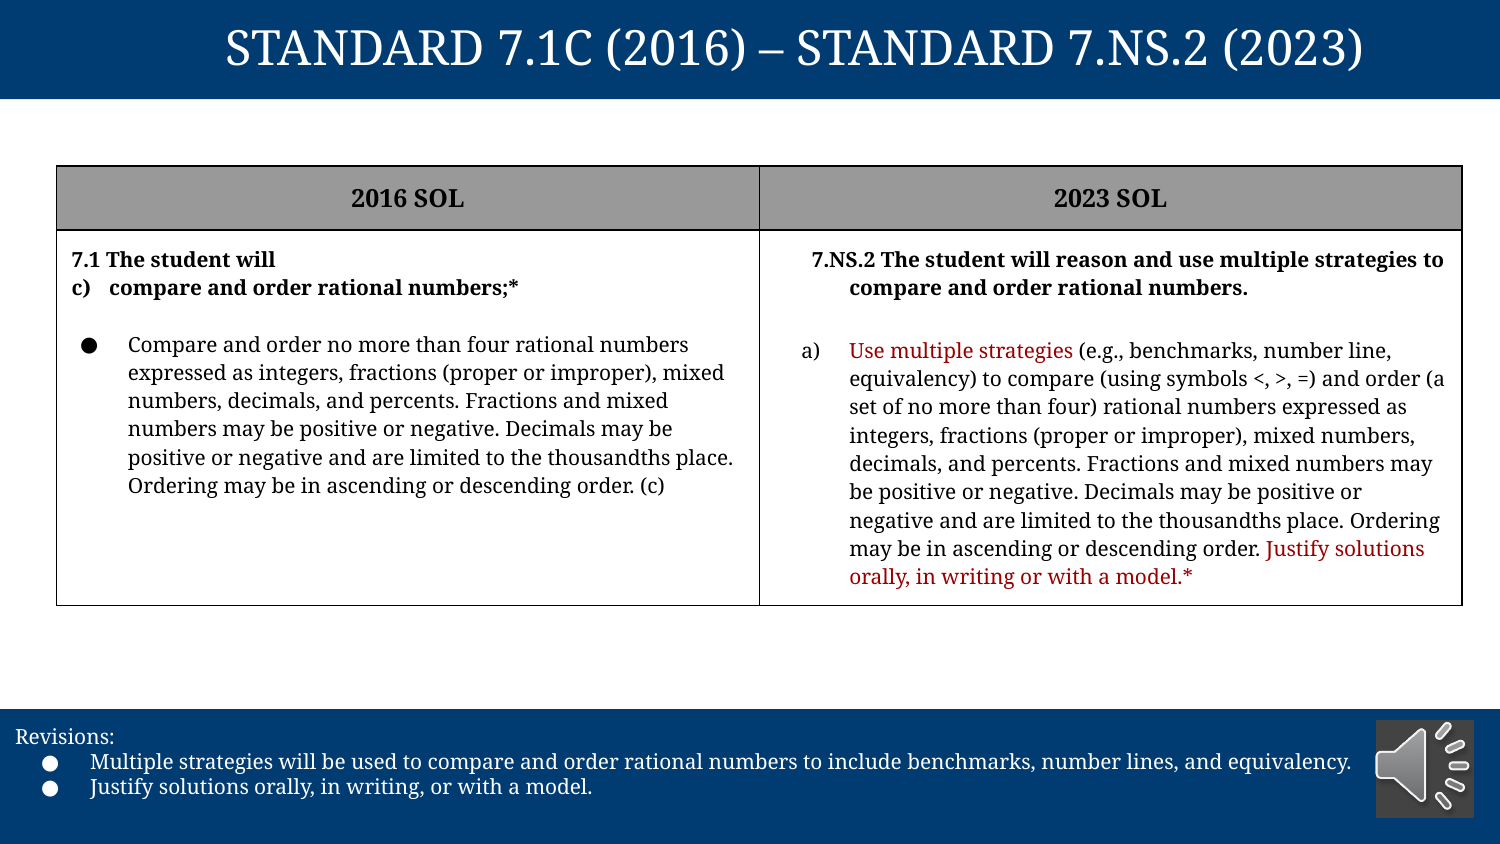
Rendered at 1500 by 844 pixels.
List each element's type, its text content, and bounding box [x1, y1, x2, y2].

text_box Revisions: Multiple strategies will be used to compare and order rational numbers to include benchmarks, number lines, and equivalency. Justify solutions orally, in writing, or with a model. [0, 709, 1500, 844]
table_cell 7.NS.2 The student will reason and use multiple strategies to compare and order rational numbers. Use multiple strategies (e.g., benchmarks, number line, equivalency) to compare (using symbols <, >, =) and order (a set of no more than four) rational numbers expressed as integers, fractions (proper or improper), mixed numbers, decimals, and percents. Fractions and mixed numbers may be positive or negative. Decimals may be positive or negative and are limited to the thousandths place. Ordering may be in ascending or descending order. Justify solutions orally, in writing or with a model.* [760, 231, 1461, 605]
table_cell 7.1 The student will compare and order rational numbers;* Compare and order no more than four rational numbers expressed as integers, fractions (proper or improper), mixed numbers, decimals, and percents. Fractions and mixed numbers may be positive or negative. Decimals may be positive or negative and are limited to the thousandths place. Ordering may be in ascending or descending order. (c) [57, 231, 759, 605]
picture [1374, 718, 1476, 819]
table_header 2016 SOL [57, 167, 759, 229]
title Standard 7.1c (2016) – Standard 7.NS.2 (2023) [0, 0, 1500, 100]
table_header 2023 SOL [760, 167, 1461, 229]
